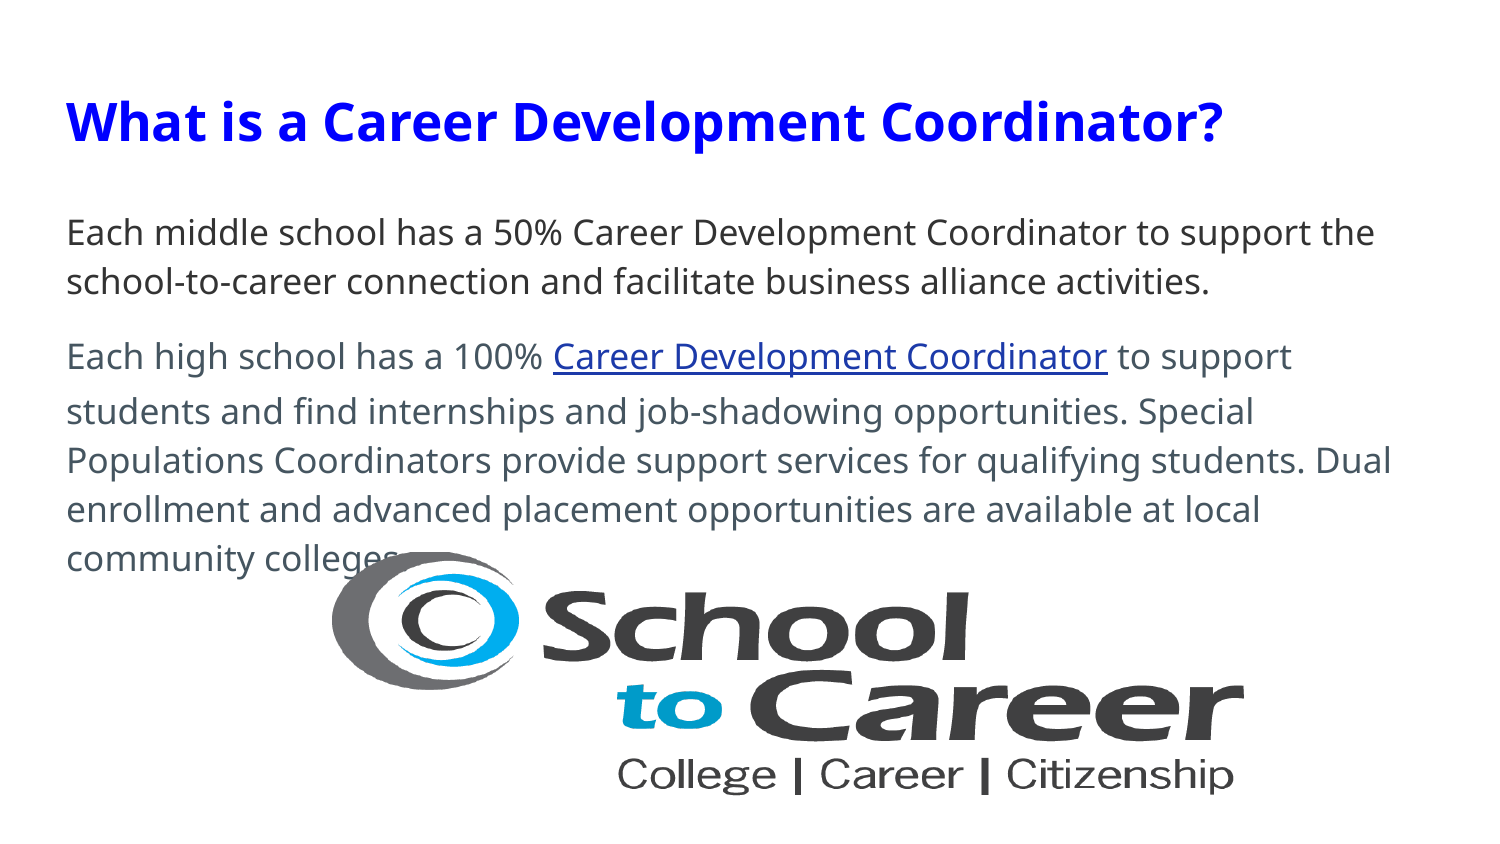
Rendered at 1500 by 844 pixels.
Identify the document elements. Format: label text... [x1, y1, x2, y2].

picture [219, 552, 1281, 844]
title What is a Career Development Coordinator? [51, 72, 1449, 167]
list Each middle school has a 50% Career Development Coordinator to support the school-to-career connection and facilitate business alliance activities. Each high school has a 100% Career Development Coordinator to support students and find internships and job-shadowing opportunities. Special Populations Coordinators provide support services for qualifying students. Dual enrollment and advanced placement opportunities are available at local community colleges. [51, 189, 1449, 750]
